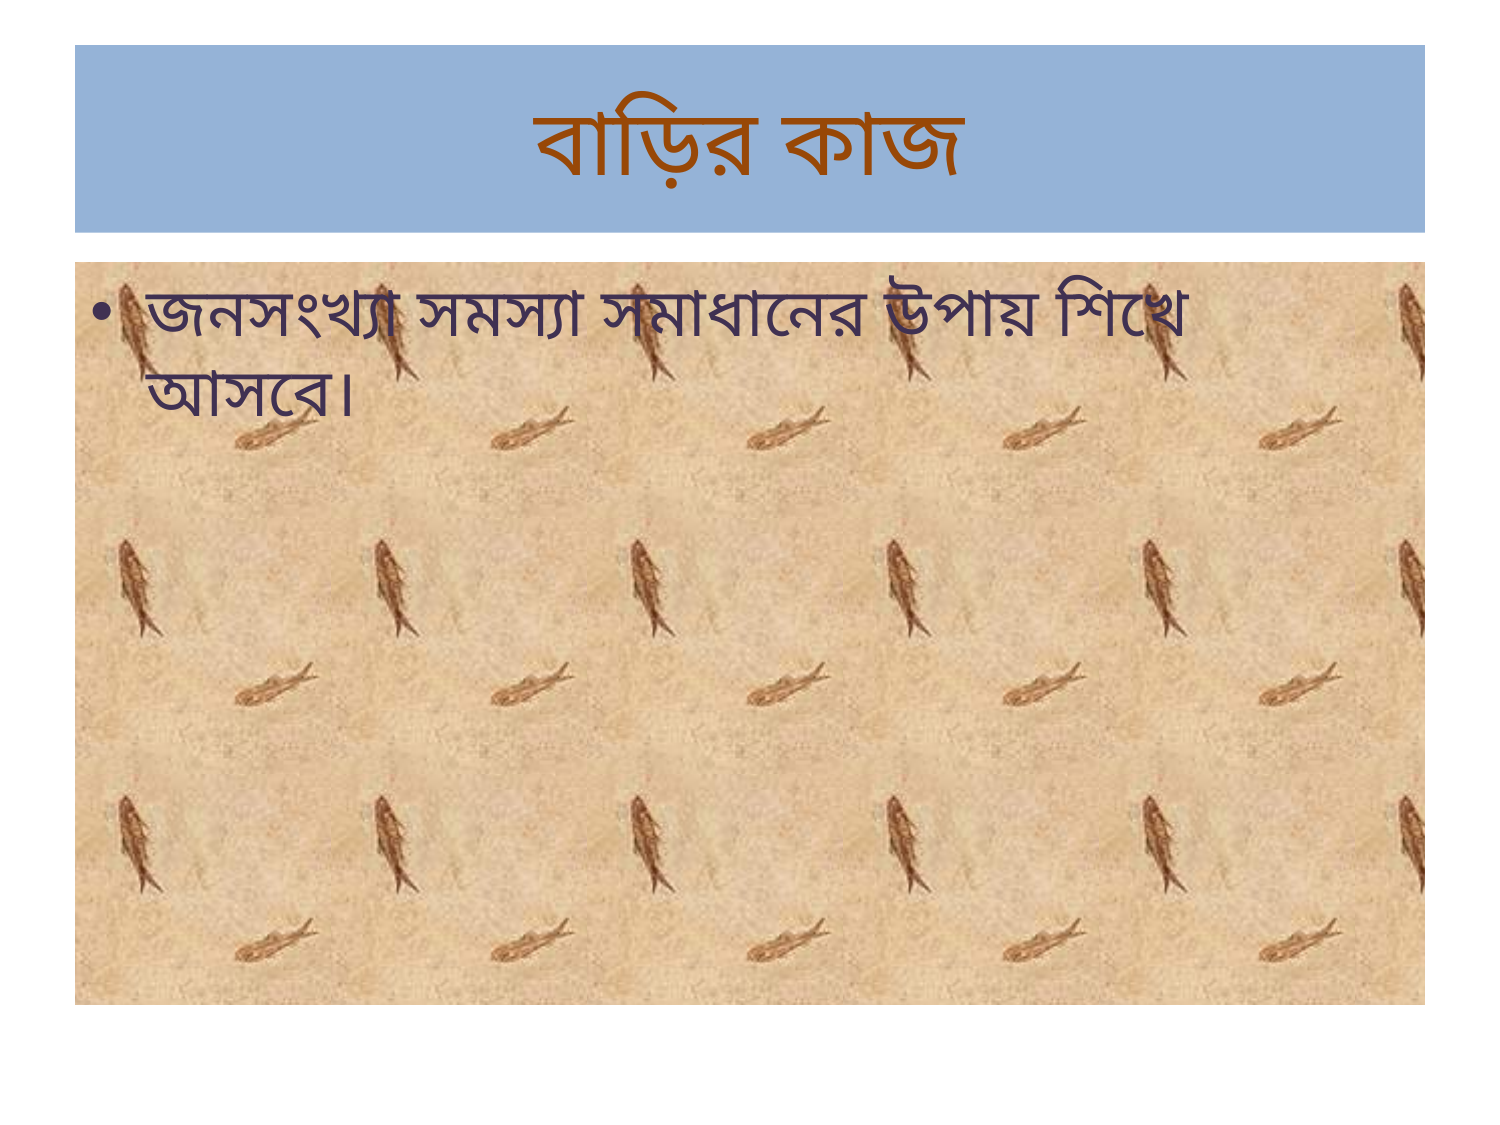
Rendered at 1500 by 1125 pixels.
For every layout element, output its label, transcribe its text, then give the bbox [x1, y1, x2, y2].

list জনসংখ্যা সমস্যা সমাধানের উপায় শিখে আসবে। [75, 262, 1425, 1005]
title বাড়ির কাজ [75, 45, 1425, 233]
